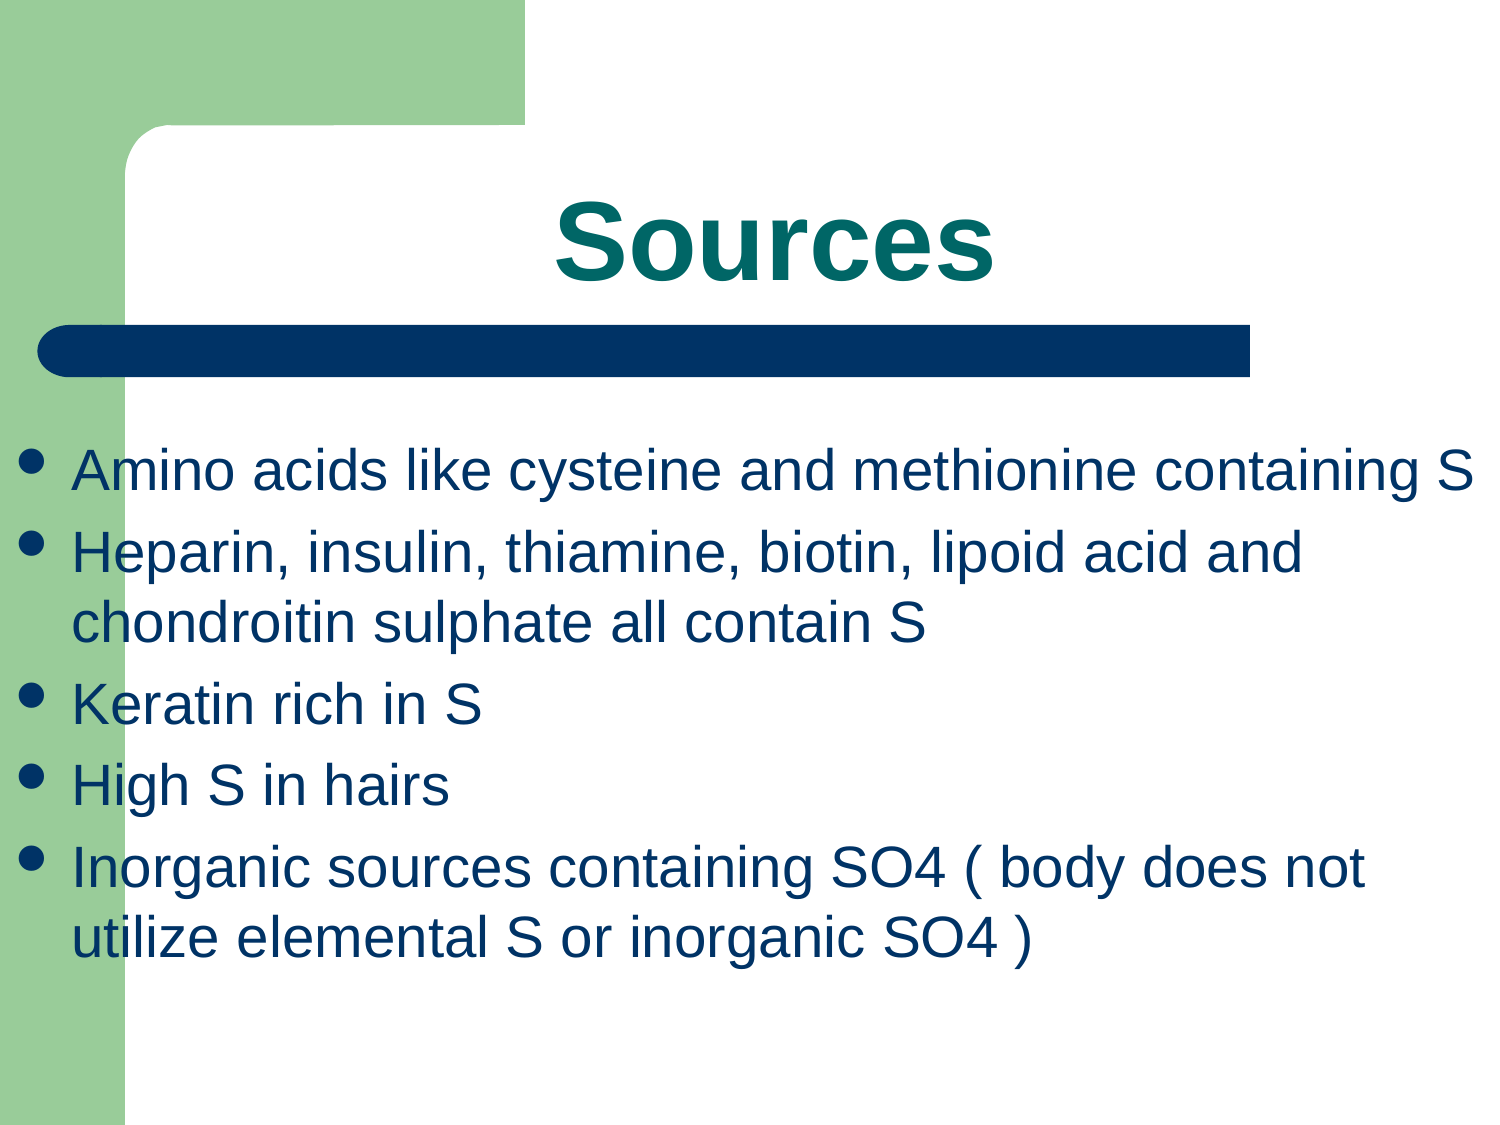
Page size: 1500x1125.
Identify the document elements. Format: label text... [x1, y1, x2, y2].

title Sources [125, 125, 1425, 313]
list Amino acids like cysteine and methionine containing S Heparin, insulin, thiamine, biotin, lipoid acid and chondroitin sulphate all contain S Keratin rich in S High S in hairs Inorganic sources containing SO4 ( body does not utilize elemental S or inorganic SO4 ) [0, 425, 1500, 1125]
